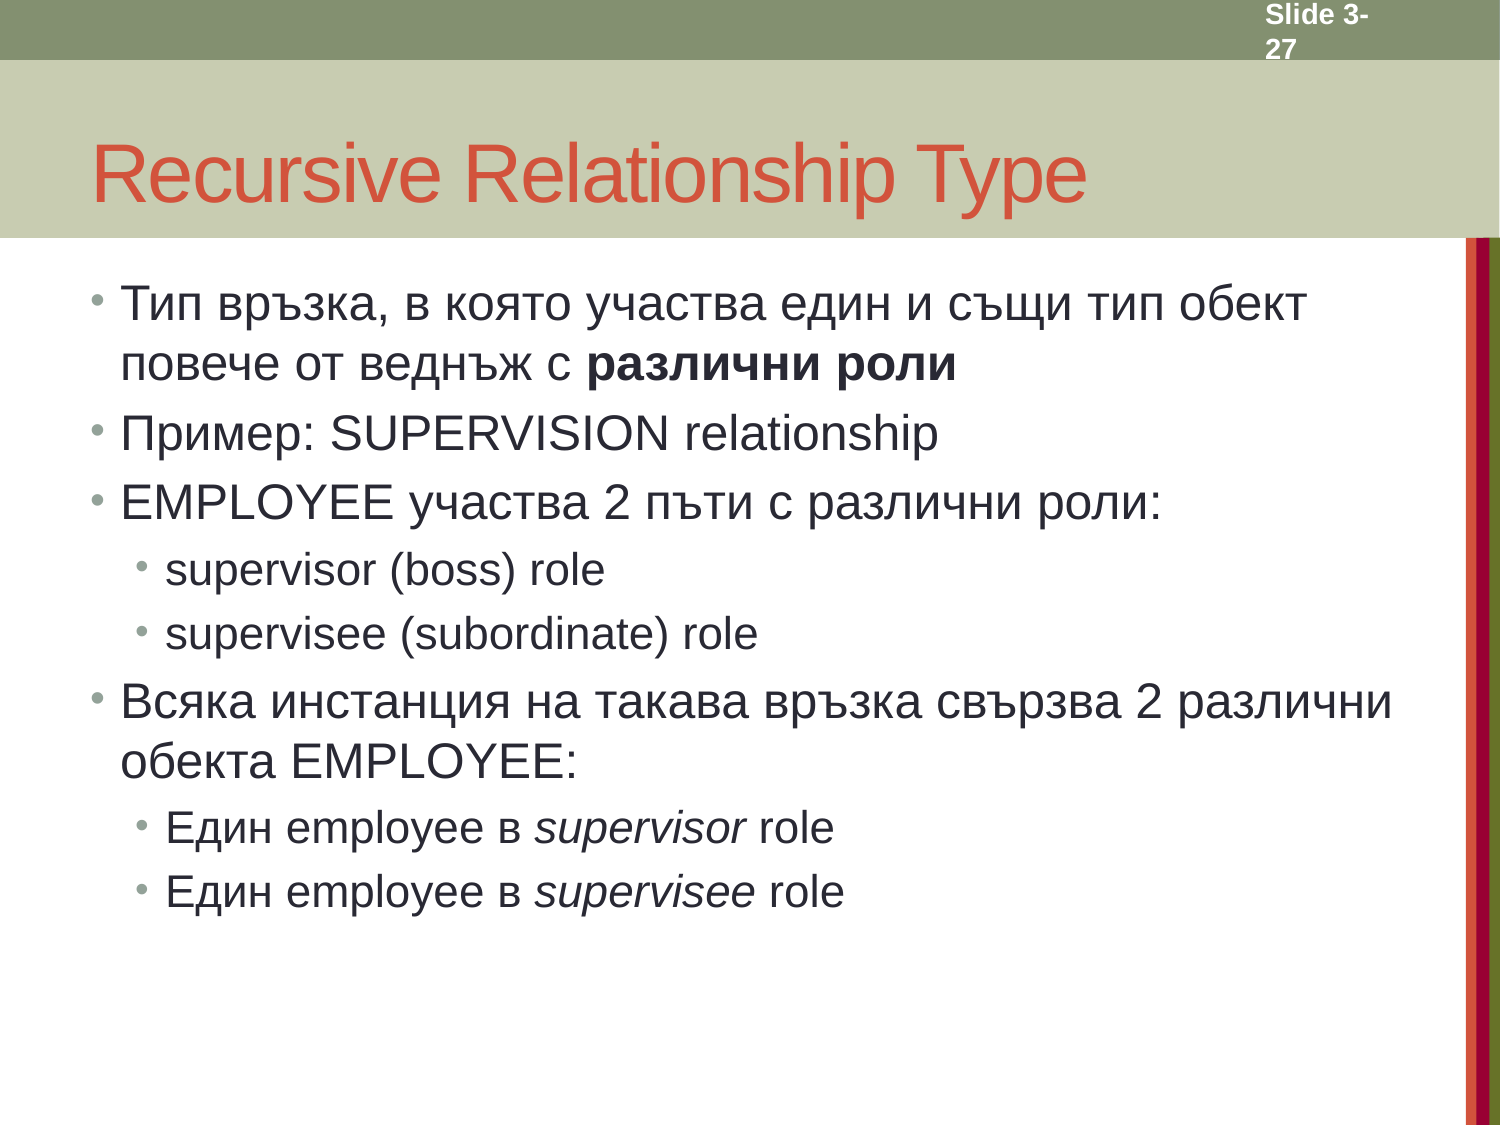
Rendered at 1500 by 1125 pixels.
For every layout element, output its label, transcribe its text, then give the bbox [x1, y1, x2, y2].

title Recursive Relationship Type [75, 87, 1425, 250]
list Тип връзка, в която участва един и същи тип обект повече от веднъж с различни роли Пример: SUPERVISION relationship EMPLOYEE участва 2 пъти с различни роли: supervisor (boss) role supervisee (subordinate) role Всяка инстанция на такава връзка свързва 2 различни обекта EMPLOYEE: Един employee в supervisor role Един employee в supervisee role [75, 262, 1425, 1063]
slide_number Slide 3- 27 [1250, 3, 1425, 57]
